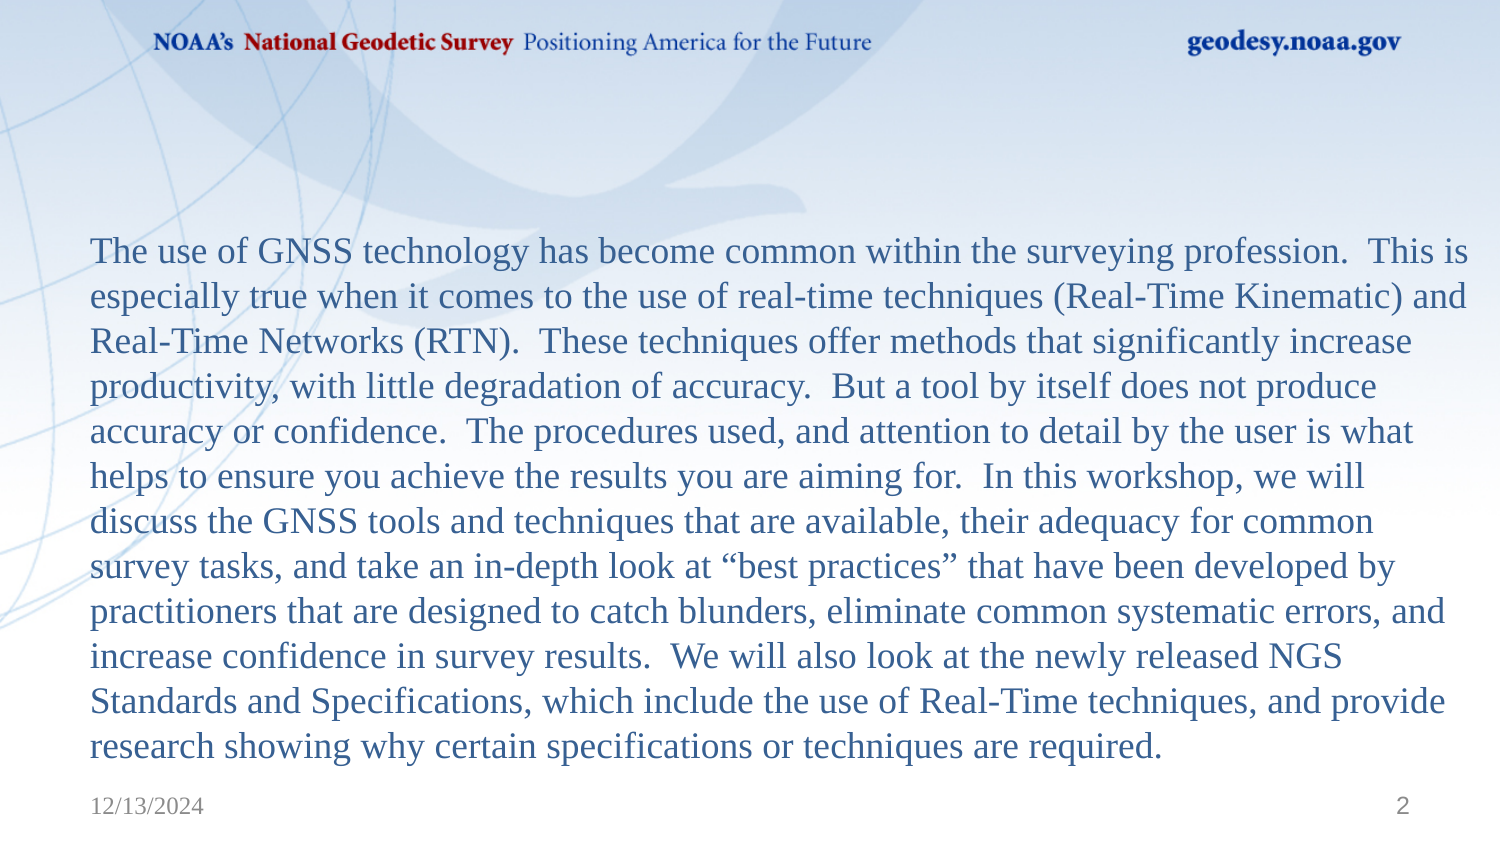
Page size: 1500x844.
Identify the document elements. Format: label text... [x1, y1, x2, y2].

text_box The use of GNSS technology has become common within the surveying profession. This is especially true when it comes to the use of real-time techniques (Real-Time Kinematic) and Real-Time Networks (RTN). These techniques offer methods that significantly increase productivity, with little degradation of accuracy. But a tool by itself does not produce accuracy or confidence. The procedures used, and attention to detail by the user is what helps to ensure you achieve the results you are aiming for. In this workshop, we will discuss the GNSS tools and techniques that are available, their adequacy for common survey tasks, and take an in-depth look at “best practices” that have been developed by practitioners that are designed to catch blunders, eliminate common systematic errors, and increase confidence in survey results. We will also look at the newly released NGS Standards and Specifications, which include the use of Real-Time techniques, and provide research showing why certain specifications or techniques are required. [75, 218, 1490, 773]
picture [0, 0, 1500, 844]
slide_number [75, 782, 425, 827]
slide_number 2 [1074, 782, 1425, 827]
